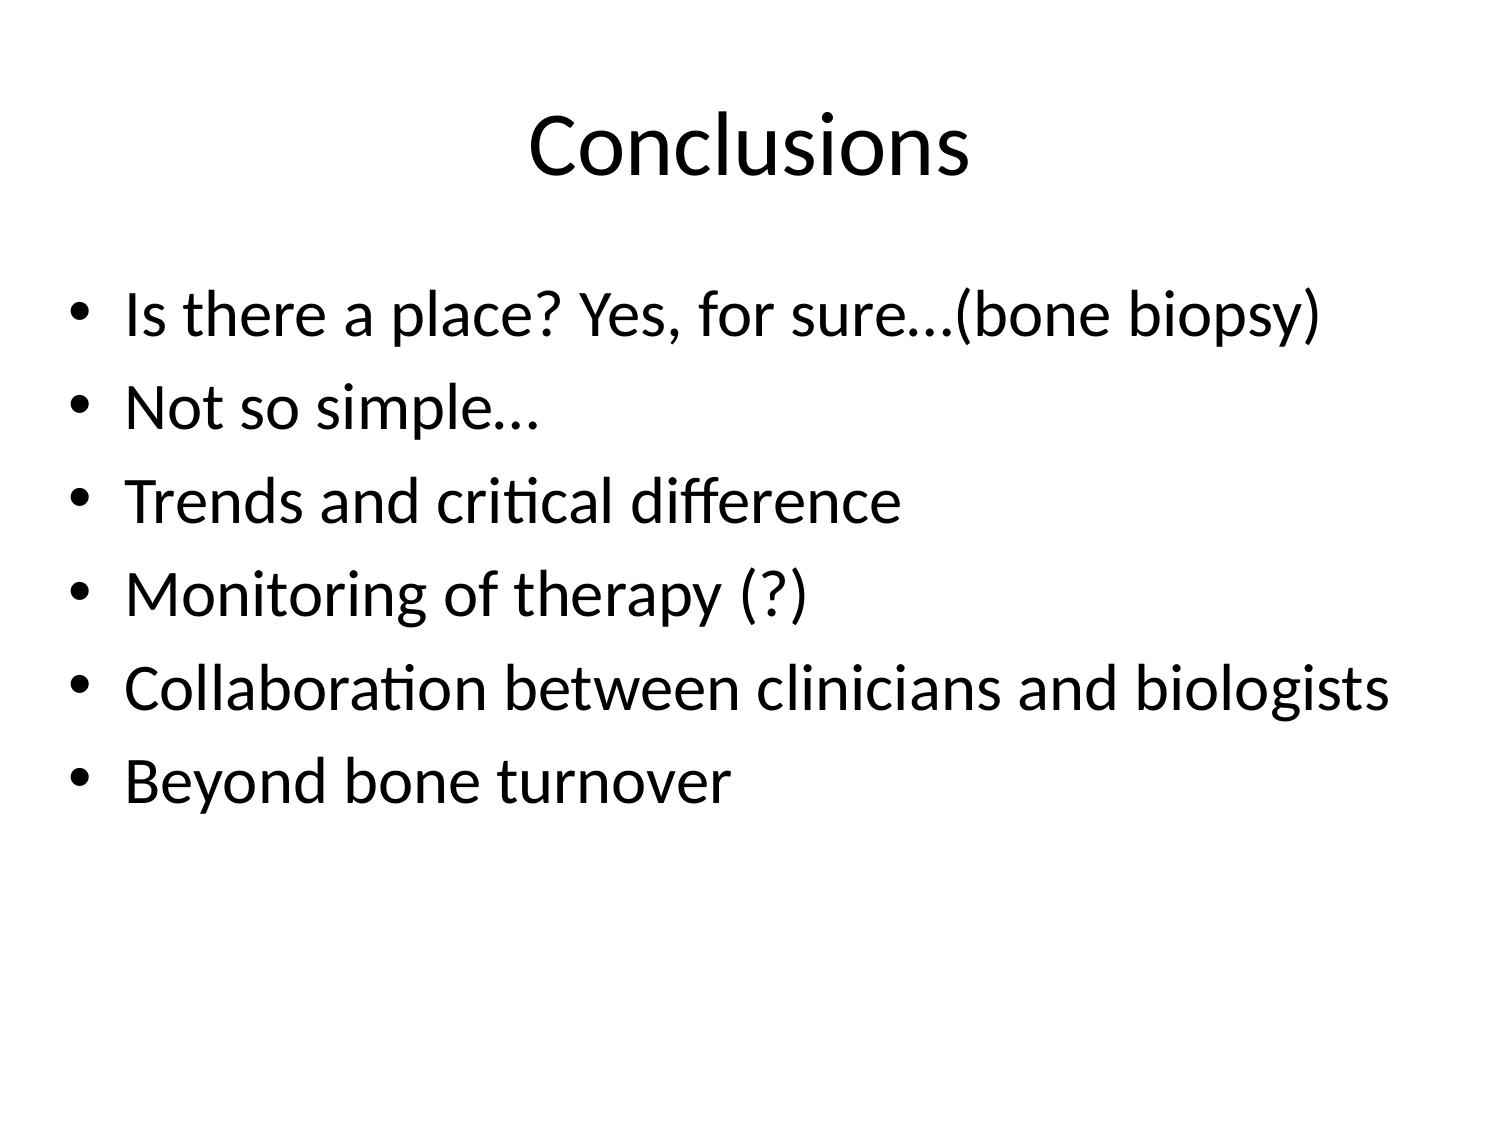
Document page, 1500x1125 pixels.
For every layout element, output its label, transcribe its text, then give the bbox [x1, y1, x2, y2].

list Is there a place? Yes, for sure…(bone biopsy) Not so simple… Trends and critical difference Monitoring of therapy (?) Collaboration between clinicians and biologists Beyond bone turnover [53, 262, 1425, 1005]
title Conclusions [75, 45, 1425, 233]
